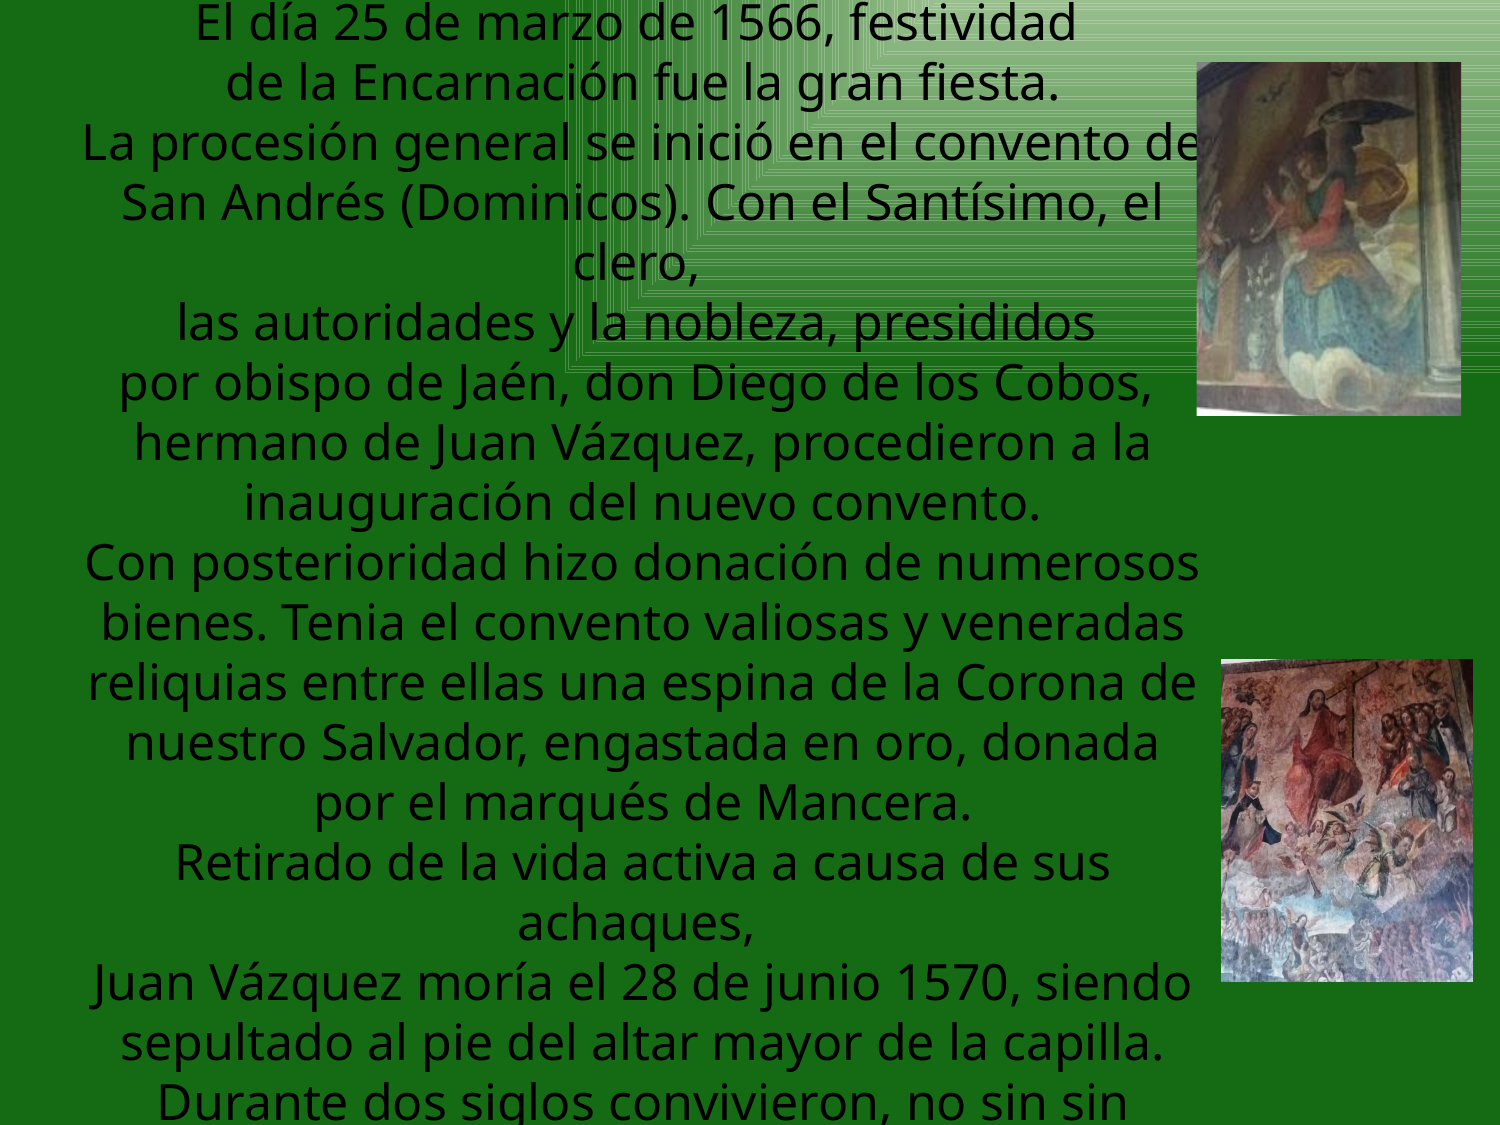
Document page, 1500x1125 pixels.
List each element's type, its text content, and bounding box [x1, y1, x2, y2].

picture [1196, 62, 1462, 416]
picture [1221, 658, 1473, 983]
text_box El día 25 de marzo de 1566, festividad de la Encarnación fue la gran fiesta. La procesión general se inició en el convento de San Andrés (Dominicos). Con el Santísimo, el clero, las autoridades y la nobleza, presididos por obispo de Jaén, don Diego de los Cobos, hermano de Juan Vázquez, procedieron a la inauguración del nuevo convento. Con posterioridad hizo donación de numerosos bienes. Tenia el convento valiosas y veneradas reliquias entre ellas una espina de la Corona de nuestro Salvador, engastada en oro, donada por el marqués de Mancera. Retirado de la vida activa a causa de sus achaques, Juan Vázquez moría el 28 de junio 1570, siendo sepultado al pie del altar mayor de la capilla. Durante dos siglos convivieron, no sin sin problemas familiares y monjas, al final de 1737 había unas 21 religiosas de velo negro y 4 de blanco. [64, 0, 1222, 1125]
